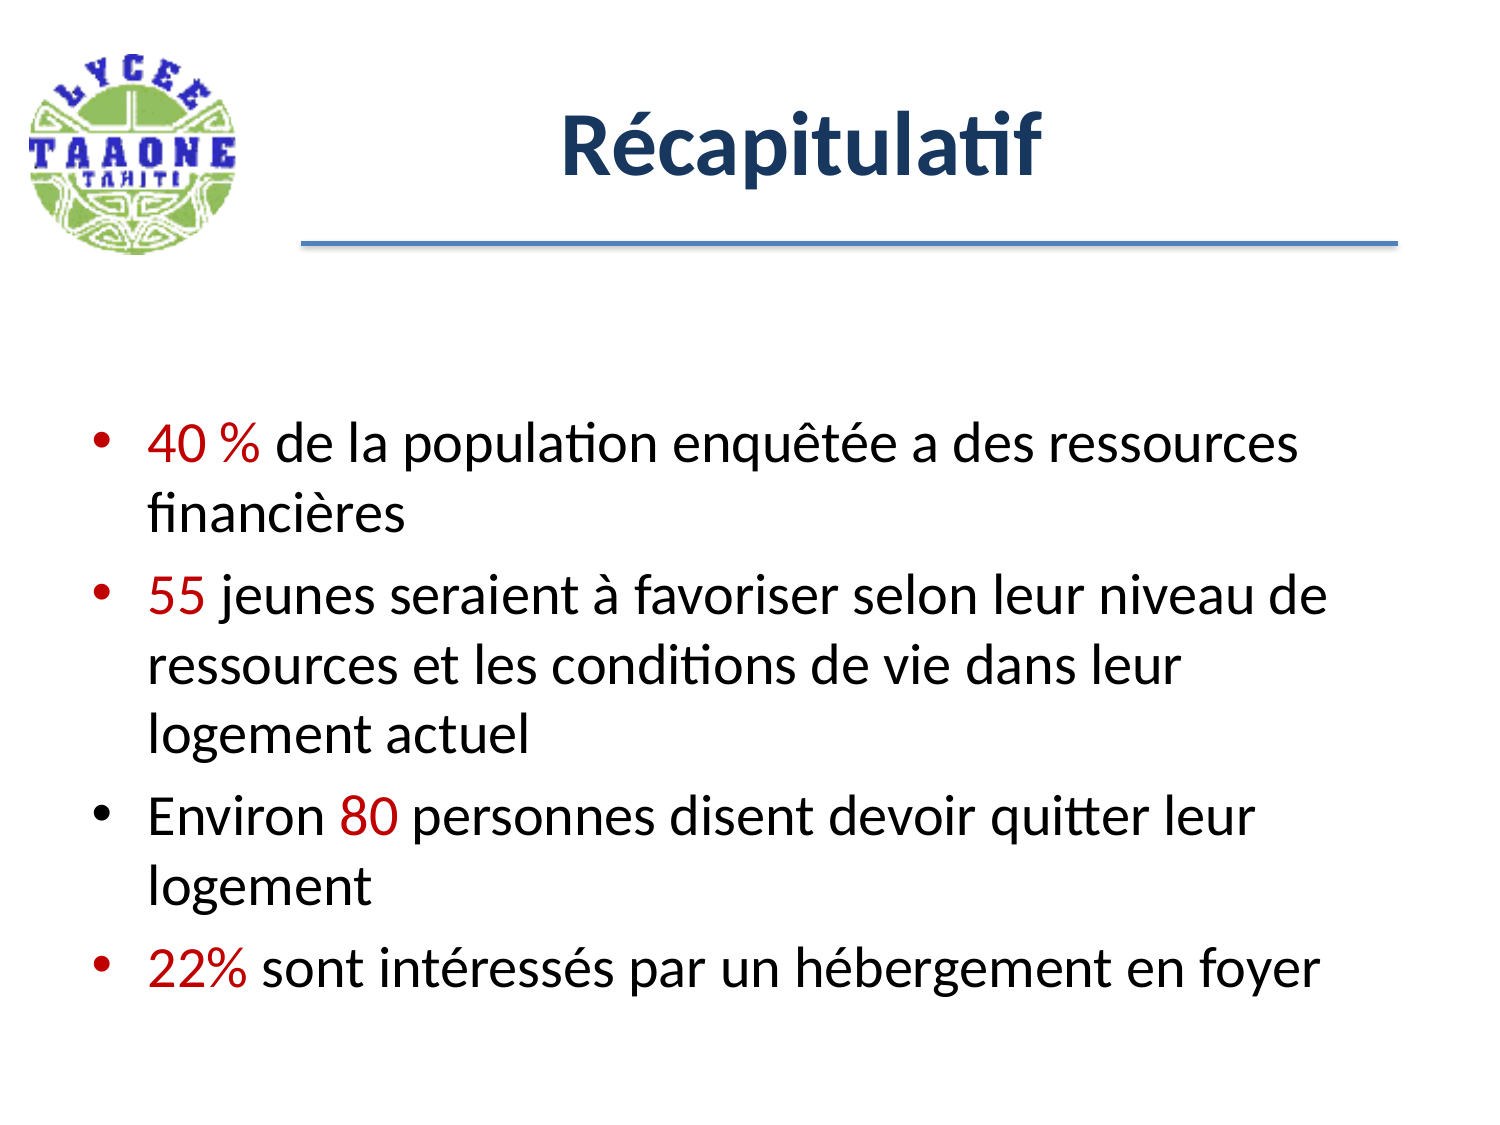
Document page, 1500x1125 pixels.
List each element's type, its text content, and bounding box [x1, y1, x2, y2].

title Récapitulatif [75, 45, 1425, 233]
picture [29, 54, 238, 255]
list 40 % de la population enquêtée a des ressources financières 55 jeunes seraient à favoriser selon leur niveau de ressources et les conditions de vie dans leur logement actuel Environ 80 personnes disent devoir quitter leur logement 22% sont intéressés par un hébergement en foyer [76, 397, 1427, 1012]
